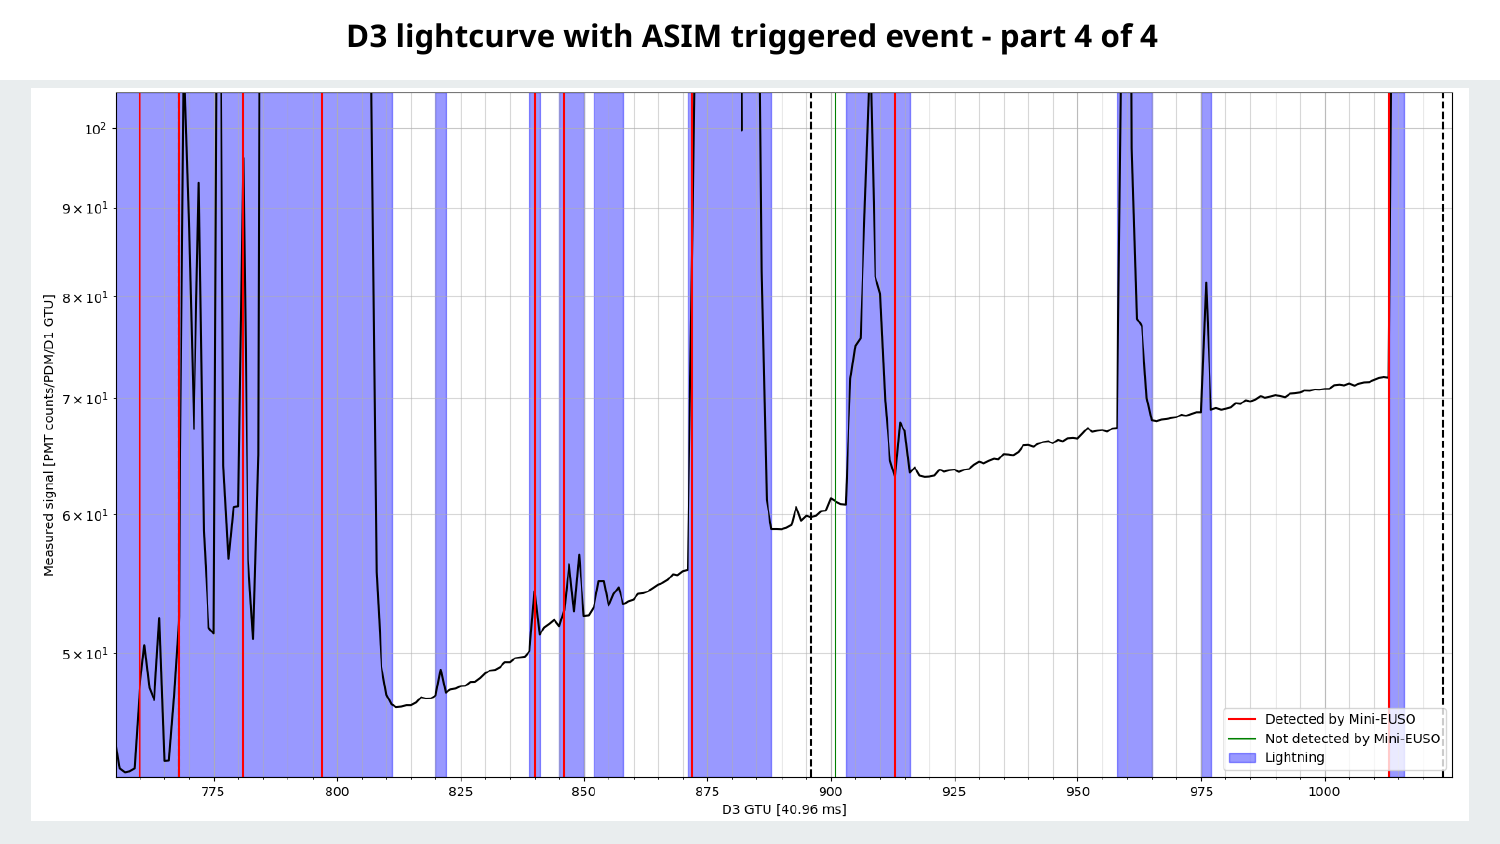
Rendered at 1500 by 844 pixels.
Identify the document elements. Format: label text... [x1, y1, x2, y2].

text_box D3 lightcurve with ASIM triggered event - part 4 of 4 [66, 1, 1439, 54]
picture [30, 87, 1470, 822]
